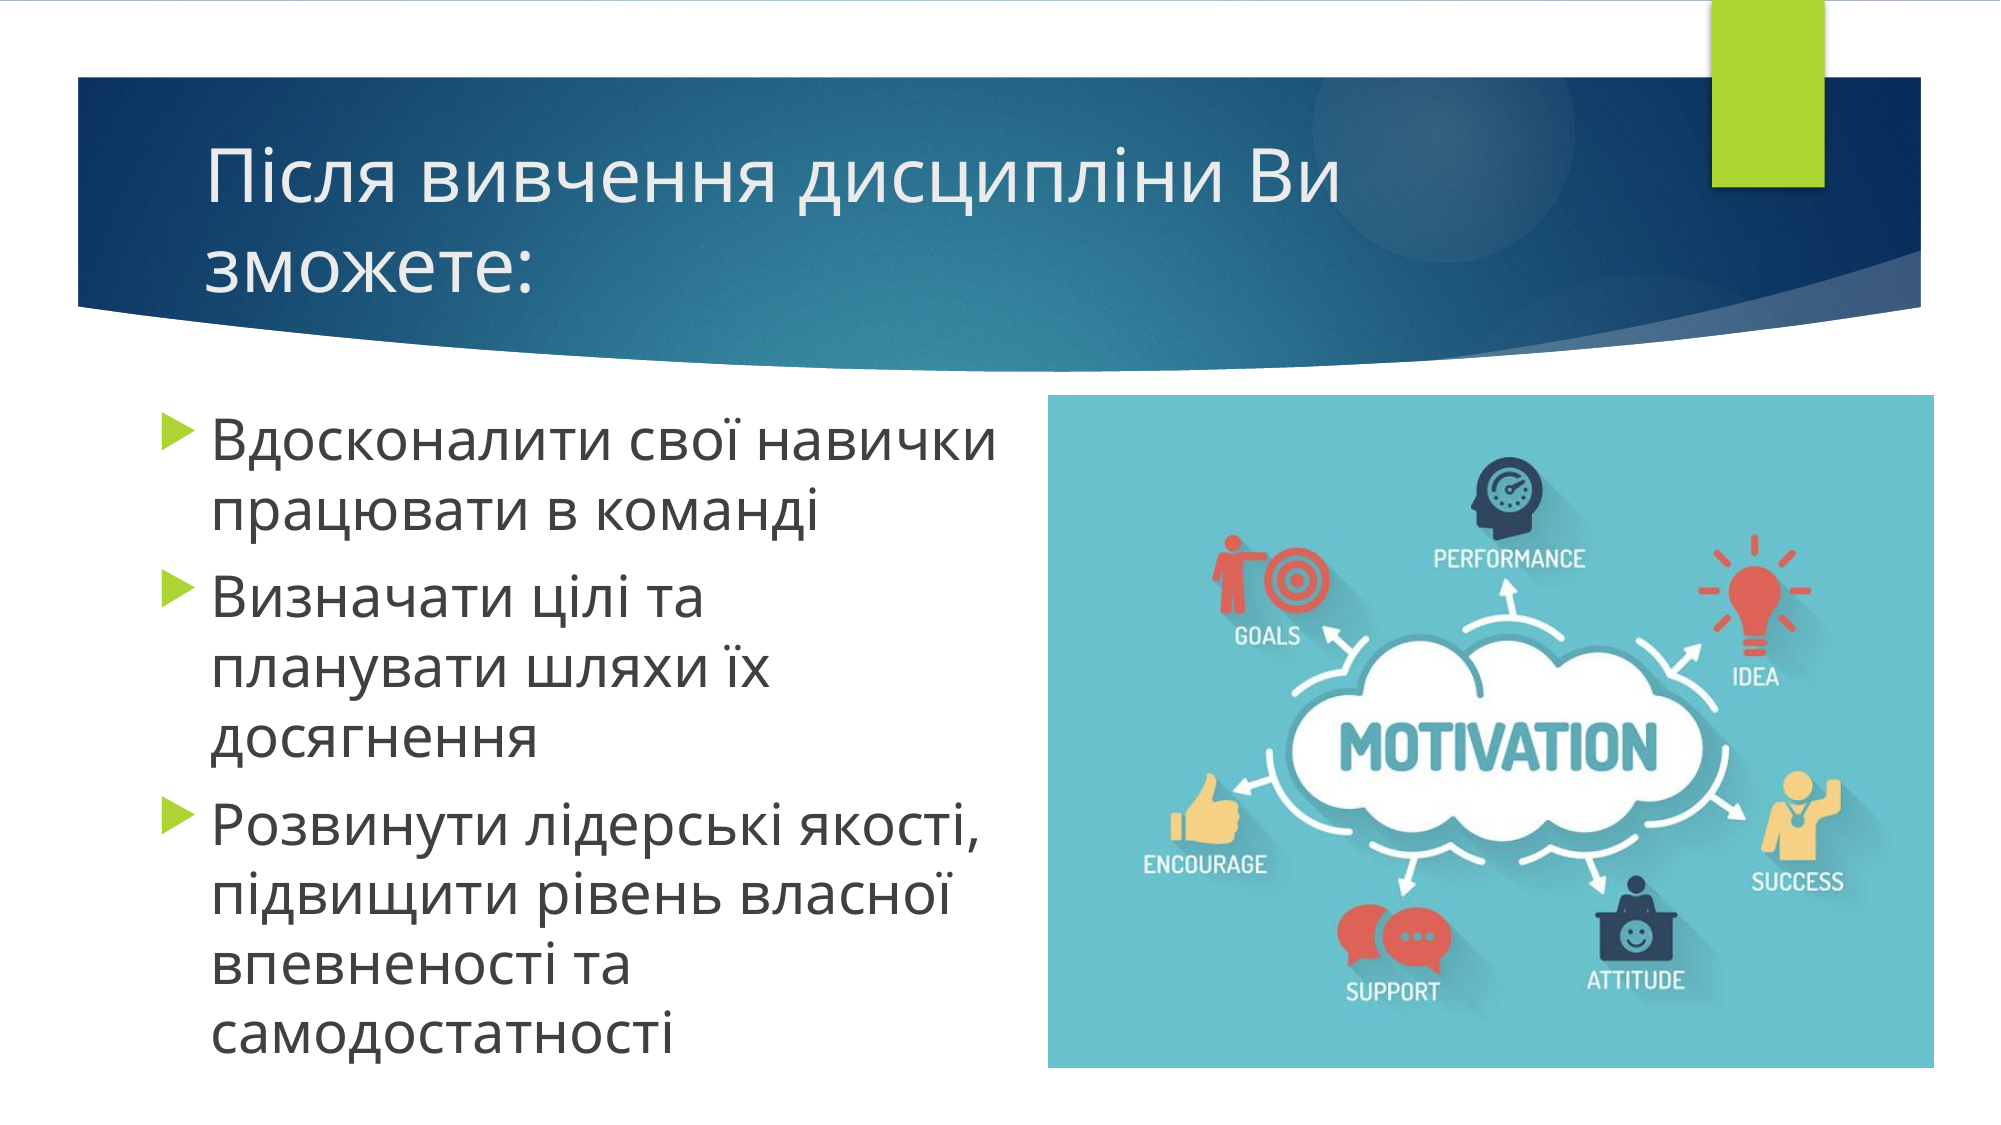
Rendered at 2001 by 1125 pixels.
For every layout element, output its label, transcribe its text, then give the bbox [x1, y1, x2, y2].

title Після вивчення дисципліни Ви зможете: [189, 159, 1627, 276]
list Вдосконалити свої навички працювати в команді Визначати цілі та планувати шляхи їх досягнення Розвинути лідерські якості, підвищити рівень власної впевненості та самодостатності [142, 394, 1034, 1106]
picture [1048, 394, 1935, 1069]
